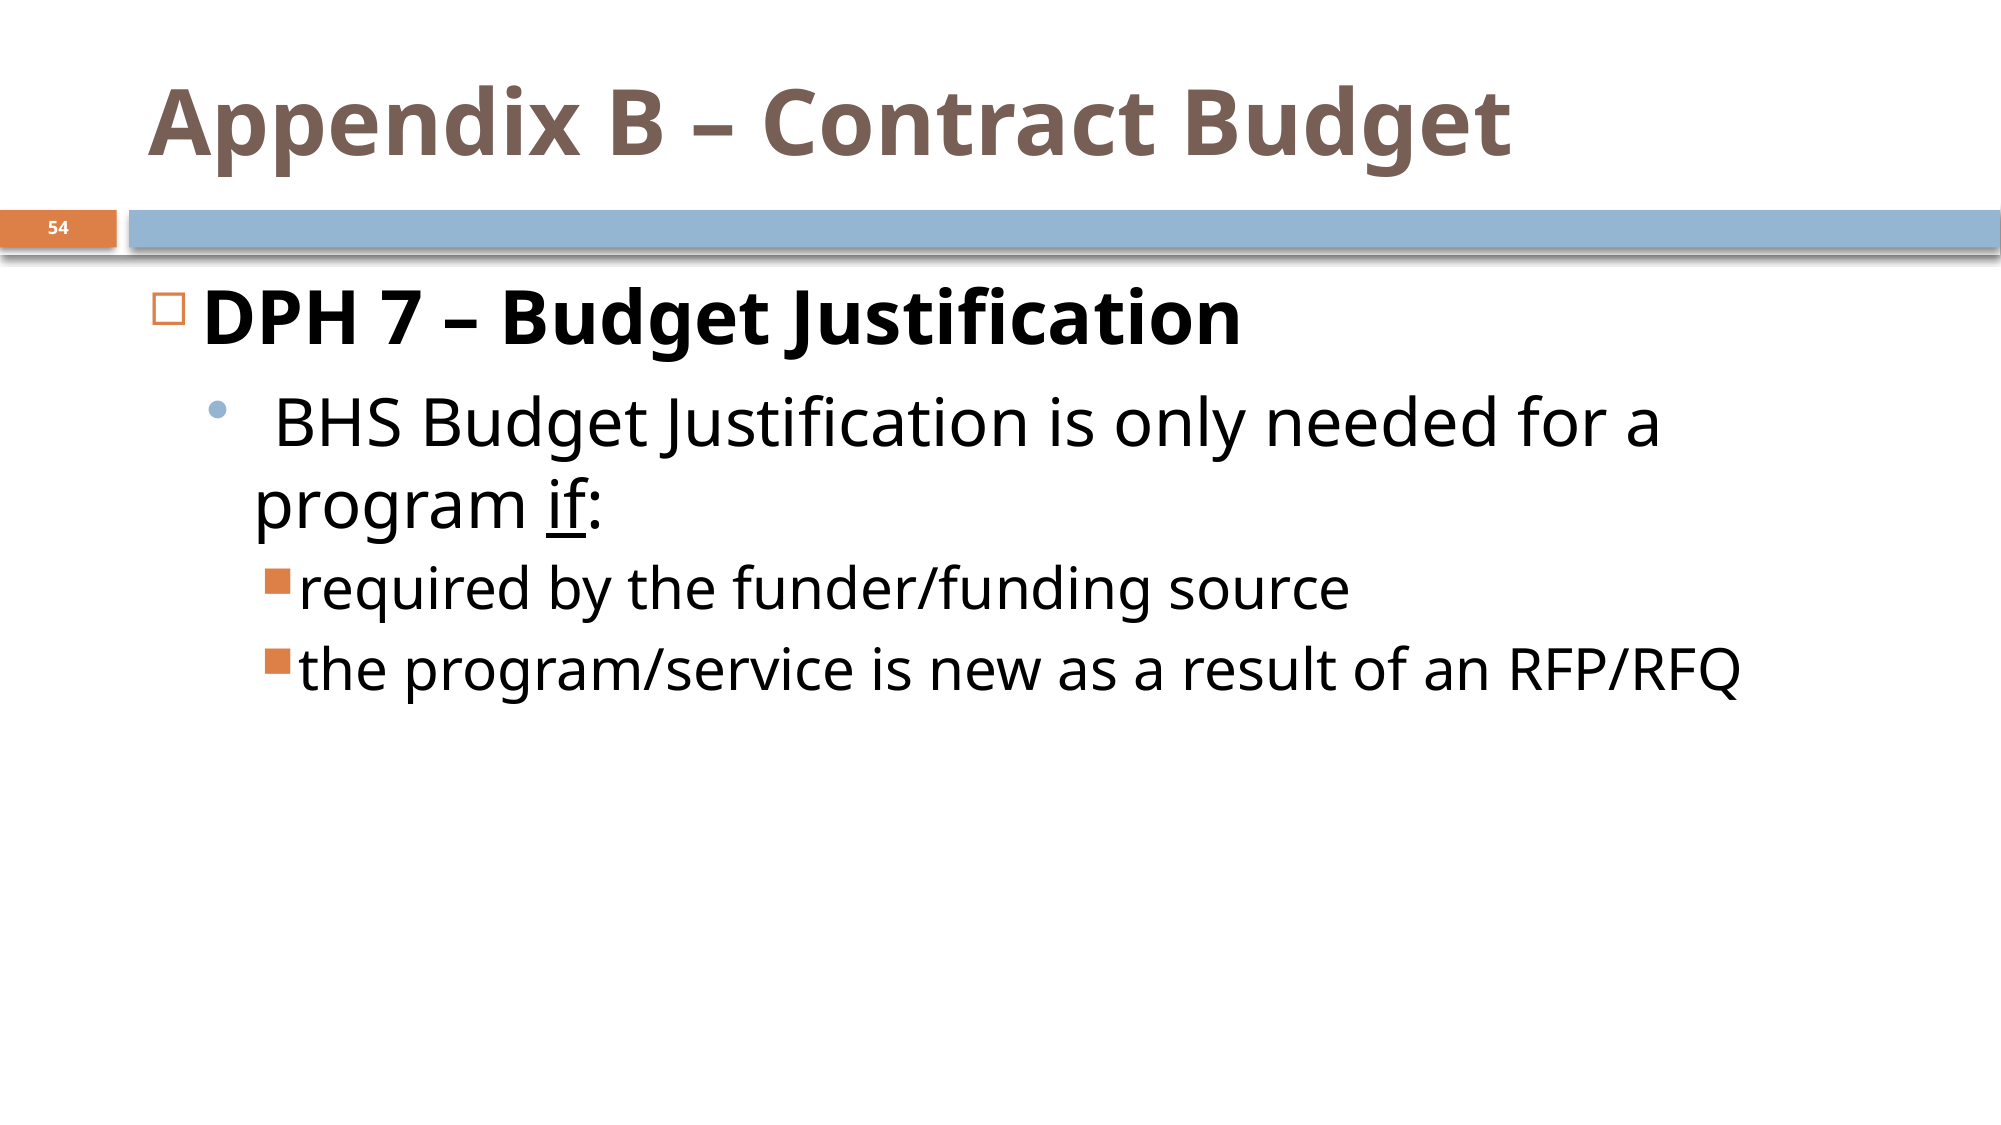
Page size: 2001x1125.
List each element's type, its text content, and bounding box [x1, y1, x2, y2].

slide_number 54 [0, 208, 117, 249]
list DPH 7 – Budget Justification BHS Budget Justification is only needed for a program if: required by the funder/funding source the program/service is new as a result of an RFP/RFQ [133, 262, 1950, 711]
title Appendix B – Contract Budget [133, 37, 1918, 200]
